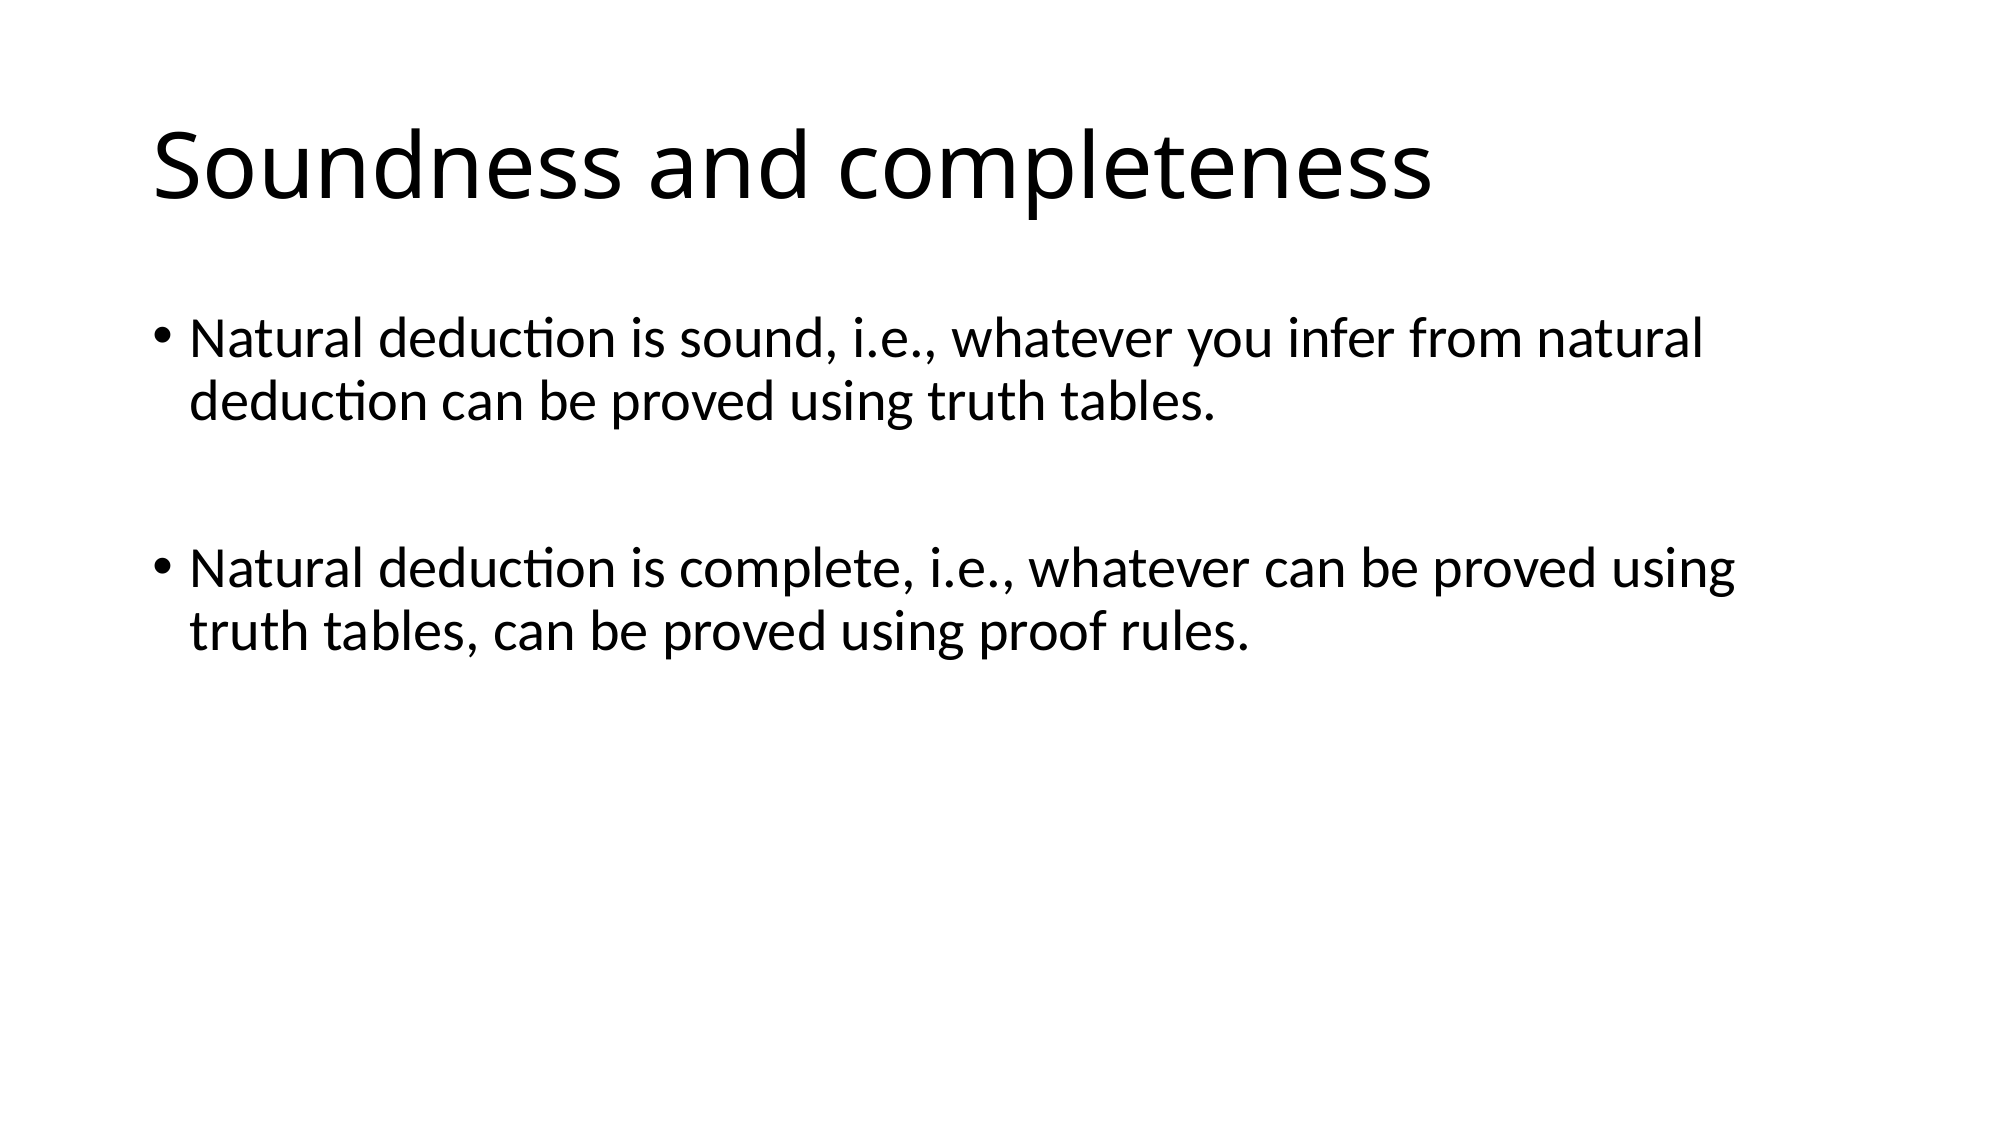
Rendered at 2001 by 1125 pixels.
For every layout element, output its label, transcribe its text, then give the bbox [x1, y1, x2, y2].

list Natural deduction is sound, i.e., whatever you infer from natural deduction can be proved using truth tables. Natural deduction is complete, i.e., whatever can be proved using truth tables, can be proved using proof rules. [137, 299, 1863, 1014]
title Soundness and completeness [137, 59, 1863, 278]
